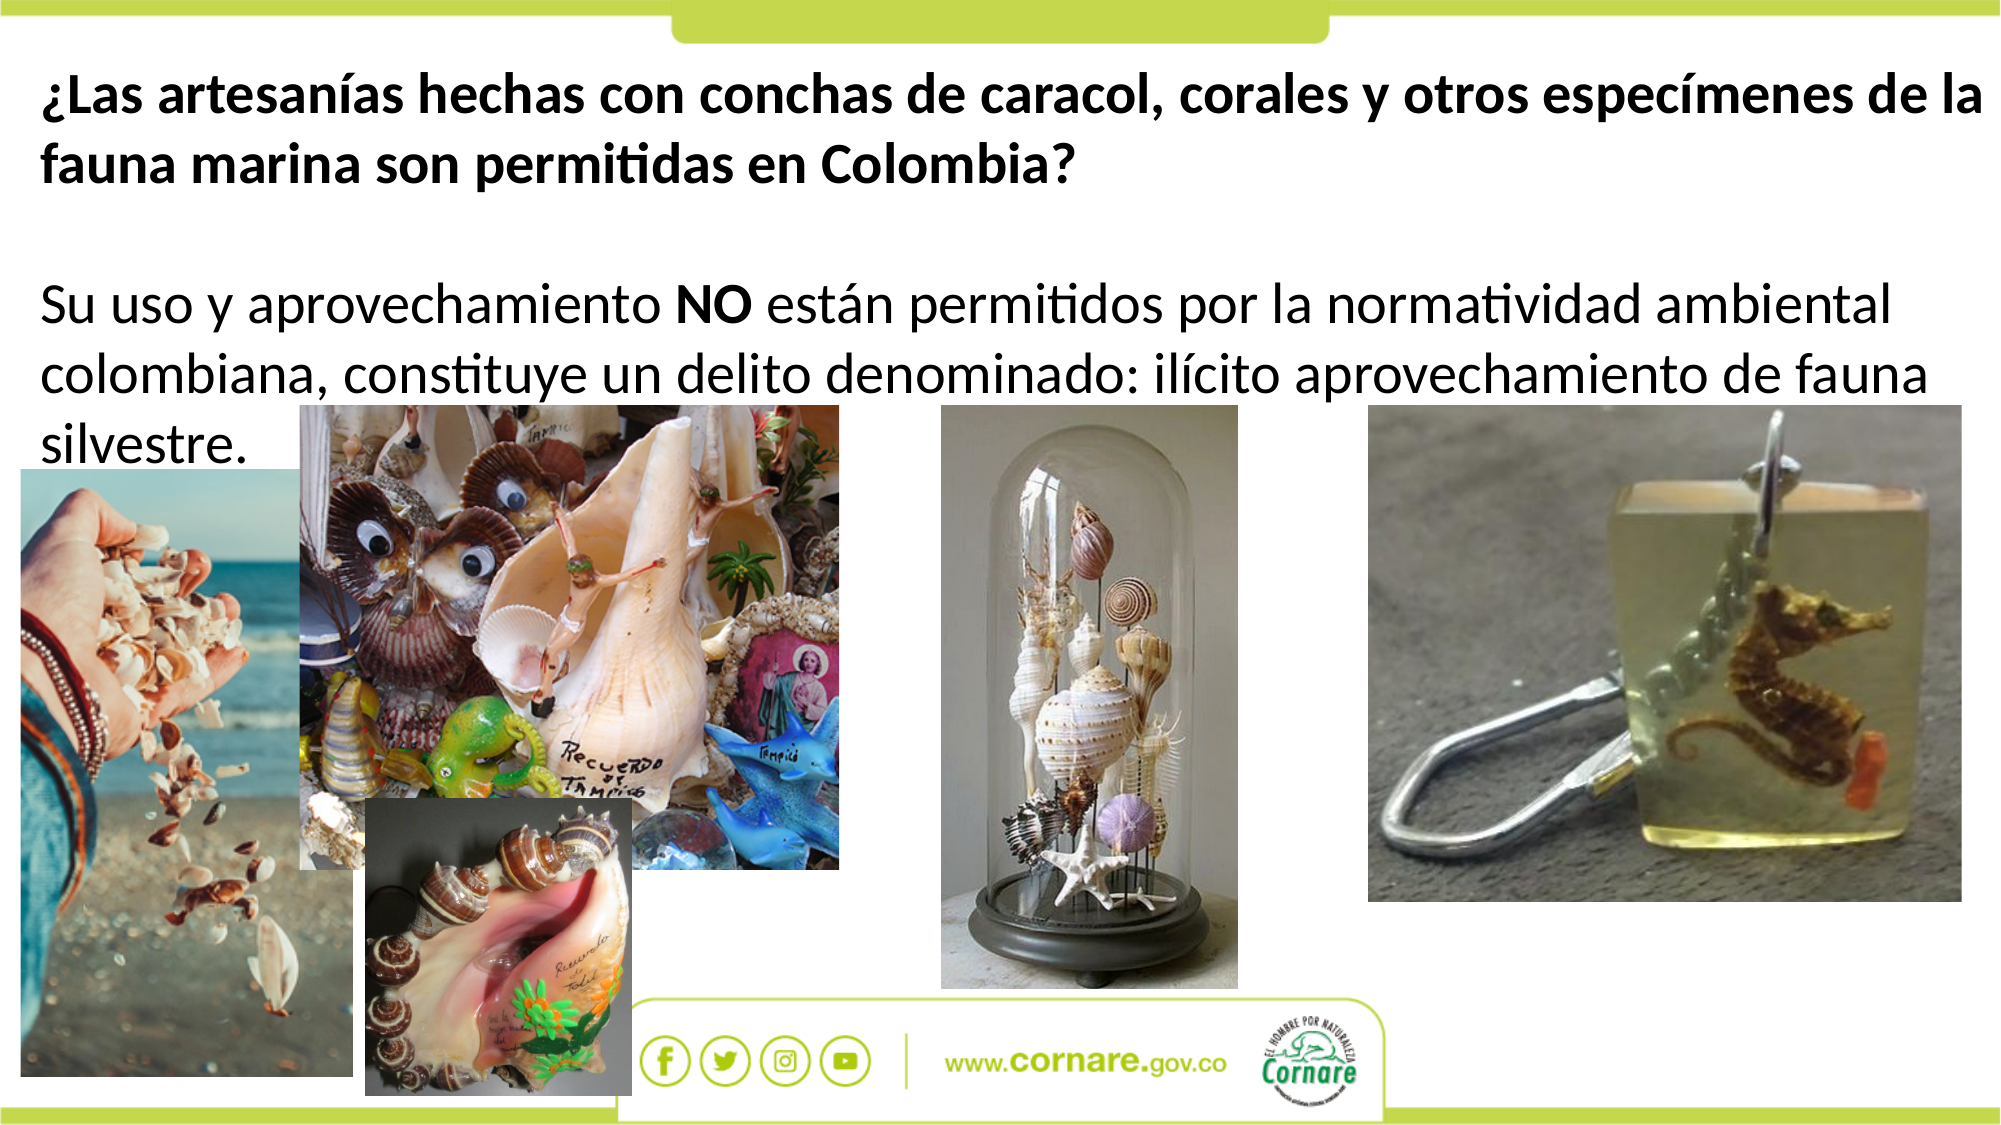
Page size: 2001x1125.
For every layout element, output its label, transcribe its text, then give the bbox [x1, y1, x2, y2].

text_box ¿Las artesanías hechas con conchas de caracol, corales y otros especímenes de la fauna marina son permitidas en Colombia? Su uso y aprovechamiento NO están permitidos por la normatividad ambiental colombiana, constituye un delito denominado: ilícito aprovechamiento de fauna silvestre. [25, 48, 2000, 483]
picture [0, 0, 2001, 1125]
